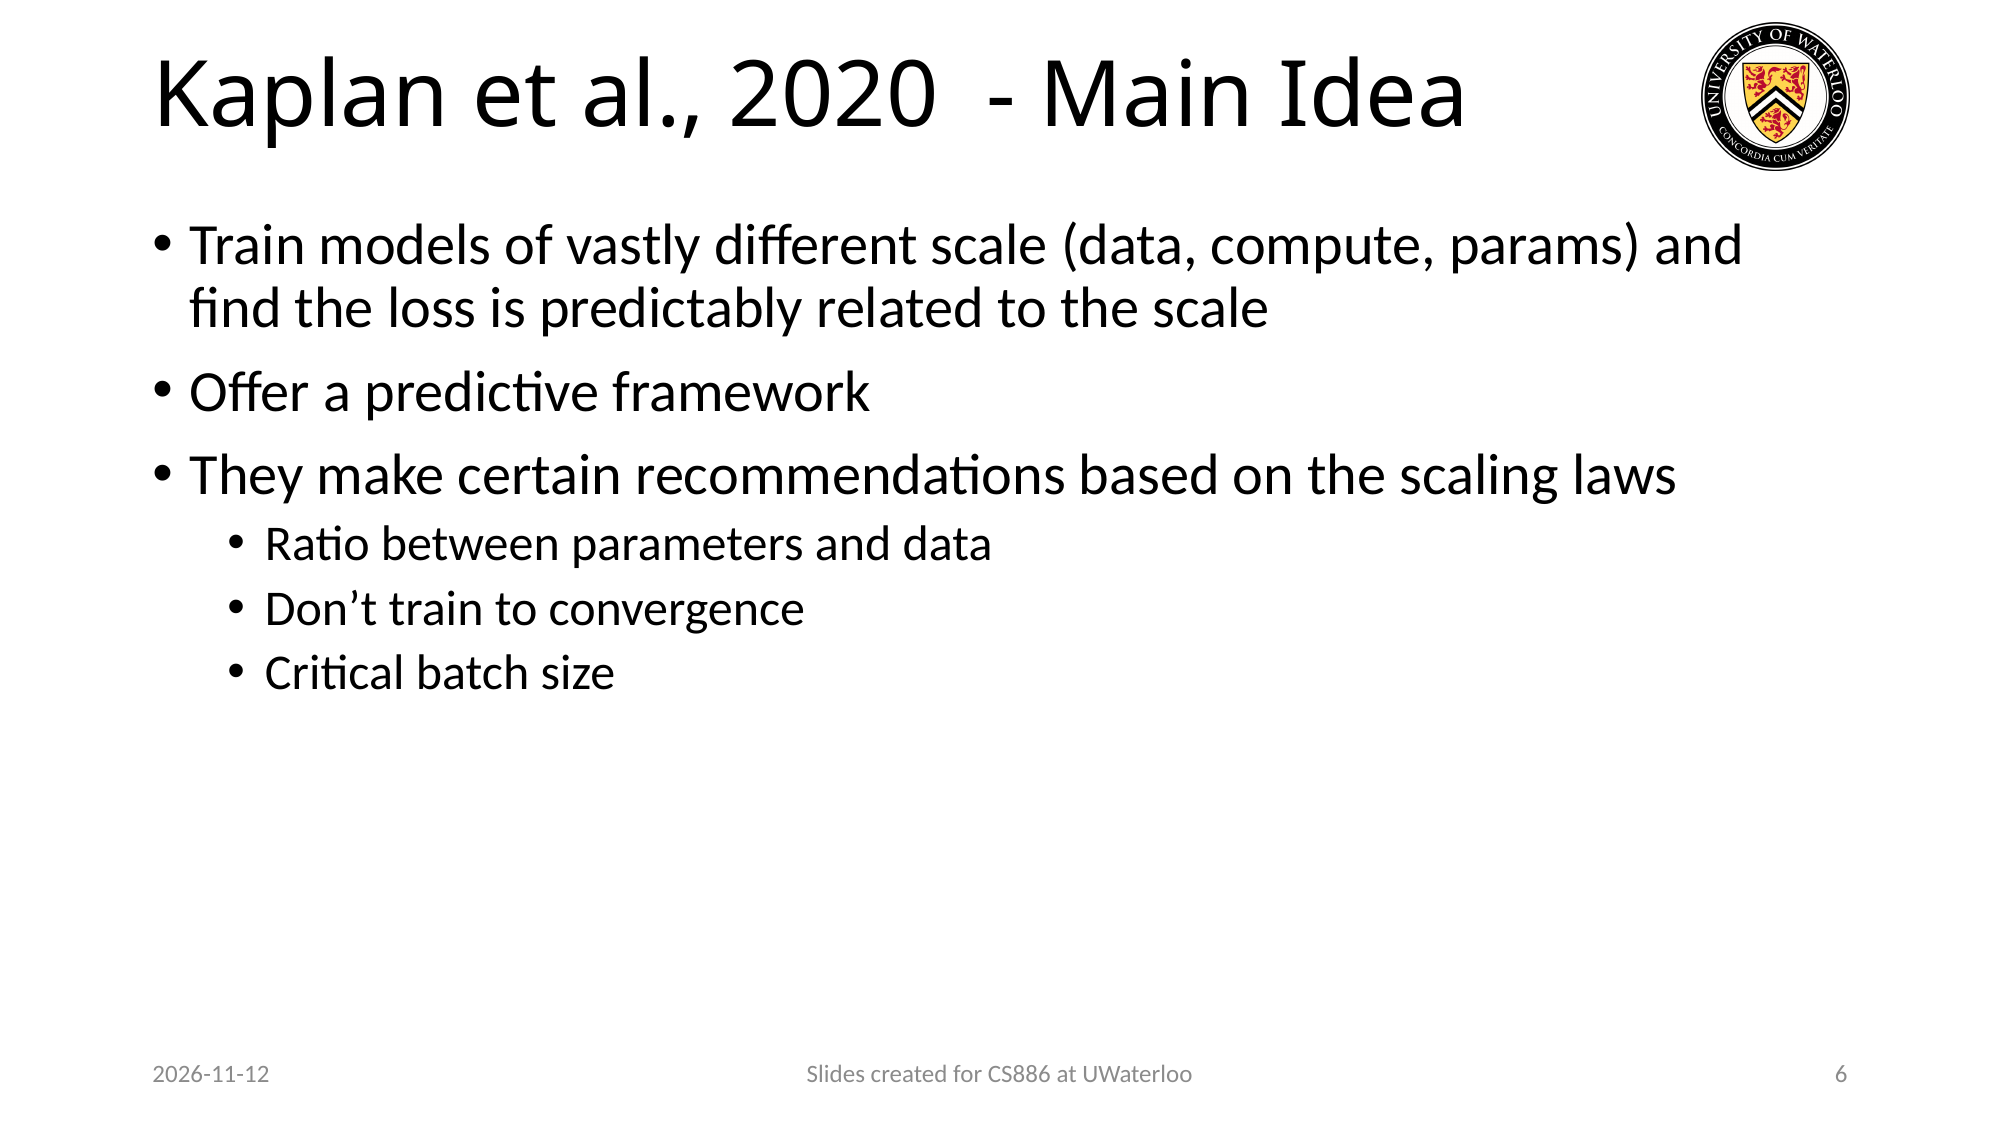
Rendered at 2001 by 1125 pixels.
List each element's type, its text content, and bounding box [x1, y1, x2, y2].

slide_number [137, 1042, 588, 1103]
footer Slides created for CS886 at UWaterloo [662, 1042, 1338, 1103]
list Train models of vastly different scale (data, compute, params) and find the loss is predictably related to the scale Offer a predictive framework They make certain recommendations based on the scaling laws Ratio between parameters and data Don’t train to convergence Critical batch size [137, 206, 1863, 1014]
title Kaplan et al., 2020 - Main Idea [137, 22, 1863, 171]
slide_number 6 [1412, 1042, 1863, 1103]
